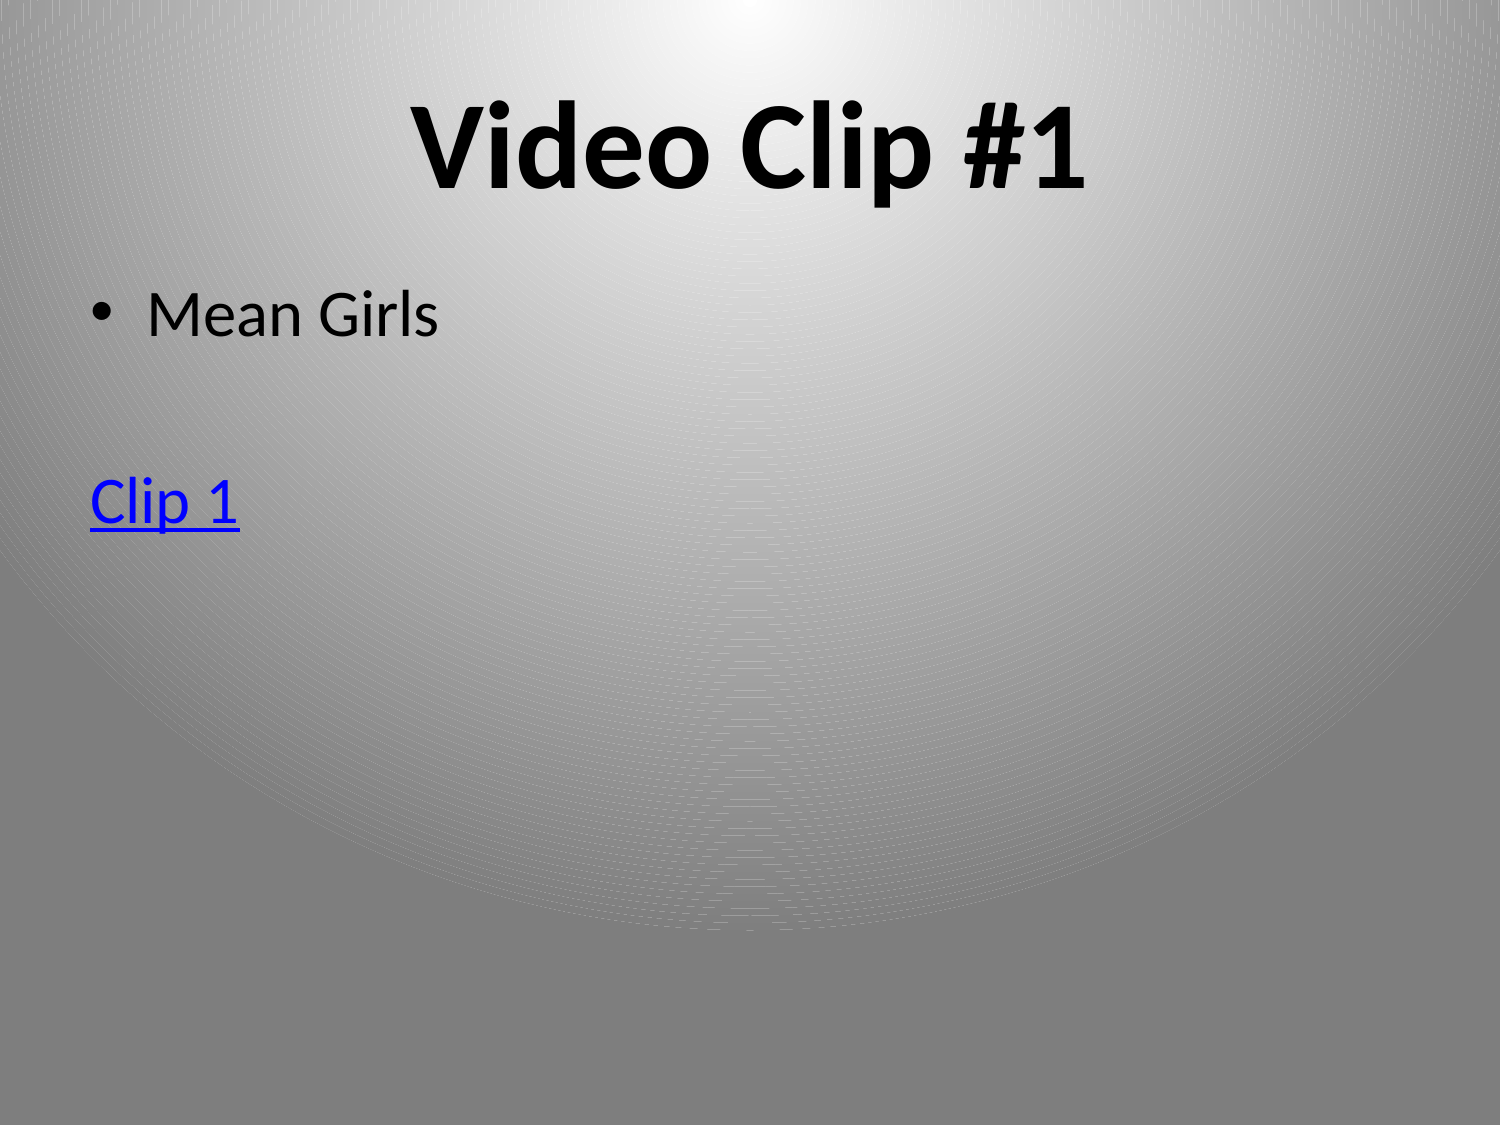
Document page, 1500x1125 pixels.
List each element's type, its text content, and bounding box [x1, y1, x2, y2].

title Video Clip #1 [75, 45, 1425, 233]
list Mean Girls Clip 1 [75, 262, 1425, 1005]
